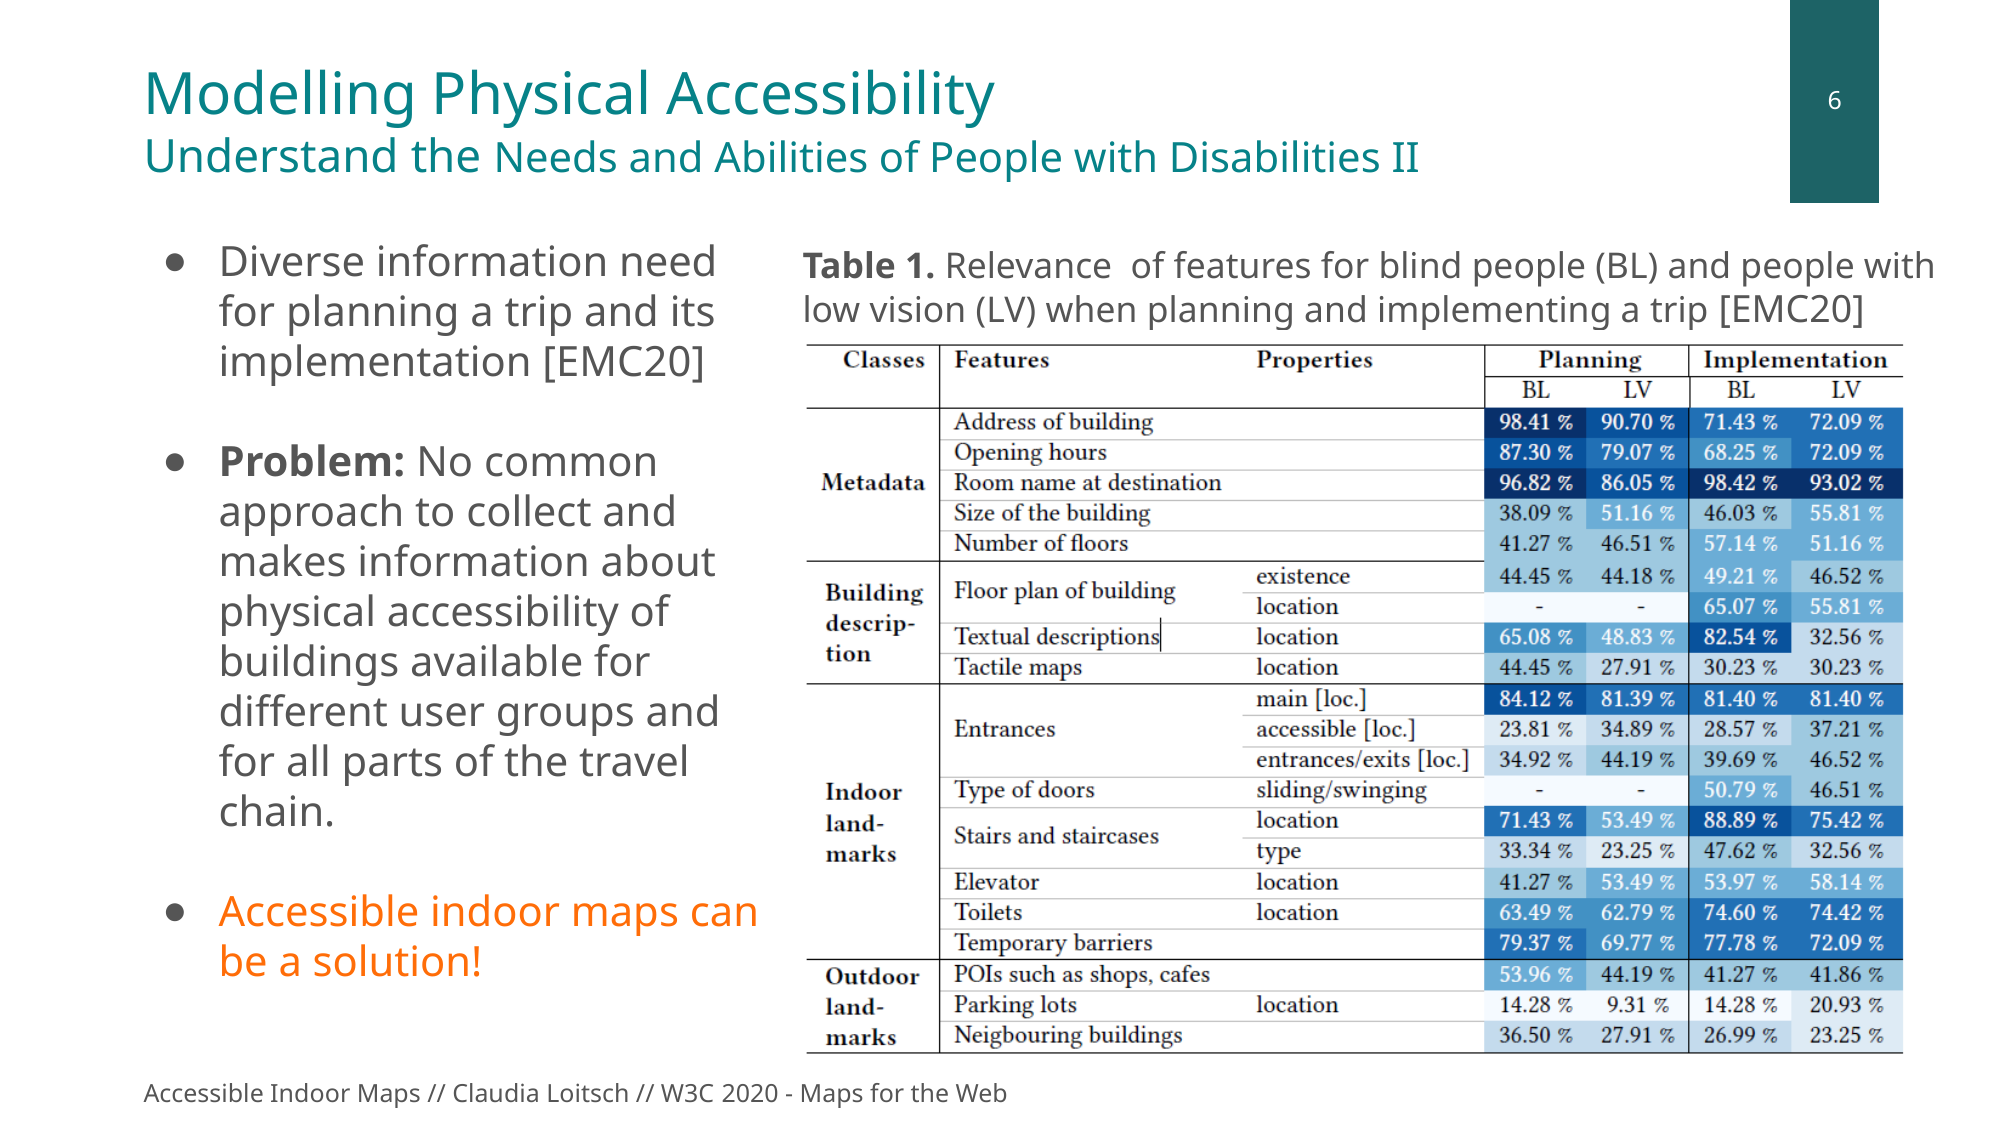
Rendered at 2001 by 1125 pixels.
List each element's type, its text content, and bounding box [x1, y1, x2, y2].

picture [774, 330, 1959, 1067]
list Diverse information need for planning a trip and its implementation [EMC20] Problem: No common approach to collect and makes information about physical accessibility of buildings available for different user groups and for all parts of the travel chain. Accessible indoor maps can be a solution! [143, 234, 762, 951]
list Table 1. Relevance of features for blind people (BL) and people with low vision (LV) when planning and implementing a trip [EMC20] [802, 242, 1987, 352]
title Modelling Physical Accessibility Understand the Needs and Abilities of People with Disabilities II [143, 56, 1880, 204]
